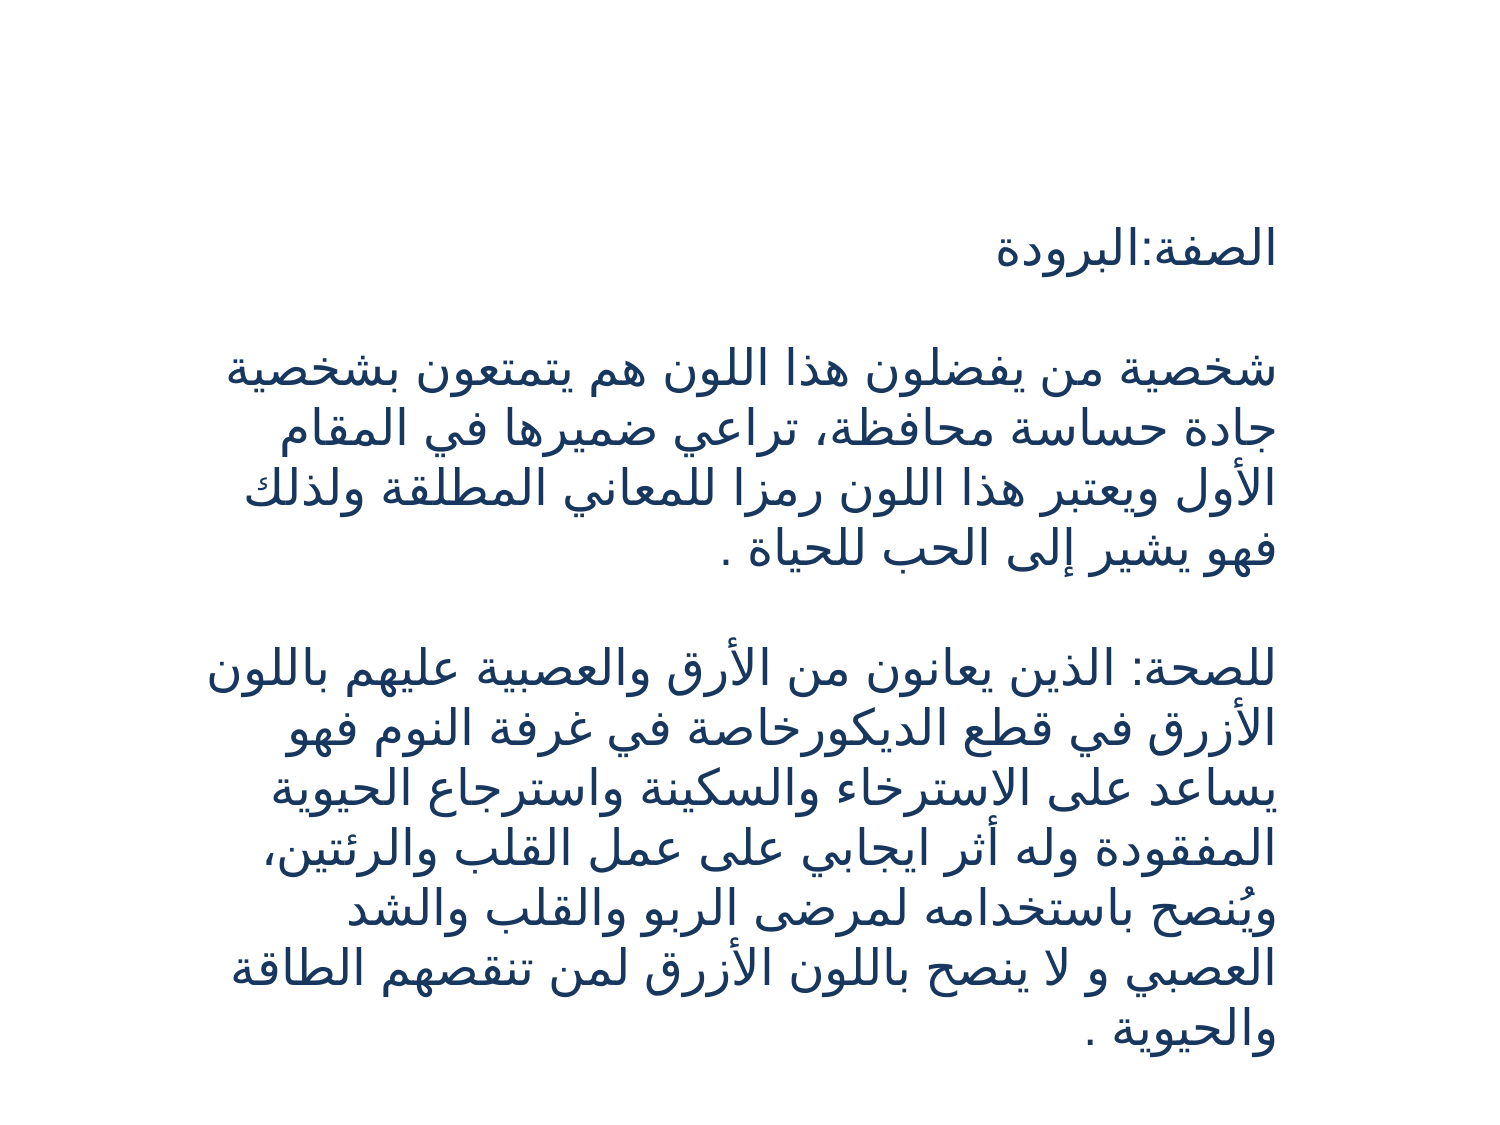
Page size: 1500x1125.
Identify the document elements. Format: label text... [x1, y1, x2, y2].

text_box الصفة:البرودة شخصية من يفضلون هذا اللون هم يتمتعون بشخصية جادة حساسة محافظة، تراعي ضميرها في المقام الأول ويعتبر هذا اللون رمزا للمعاني المطلقة ولذلك فهو يشير إلى الحب للحياة . للصحة: الذين يعانون من الأرق والعصبية عليهم باللون الأزرق في قطع الديكورخاصة في غرفة النوم فهو يساعد على الاسترخاء والسكينة واسترجاع الحيوية المفقودة وله أثر ايجابي على عمل القلب والرئتين، ويُنصح باستخدامه لمرضى الربو والقلب والشد العصبي و لا ينصح باللون الأزرق لمن تنقصهم الطاقة والحيوية . [171, 208, 1294, 1063]
